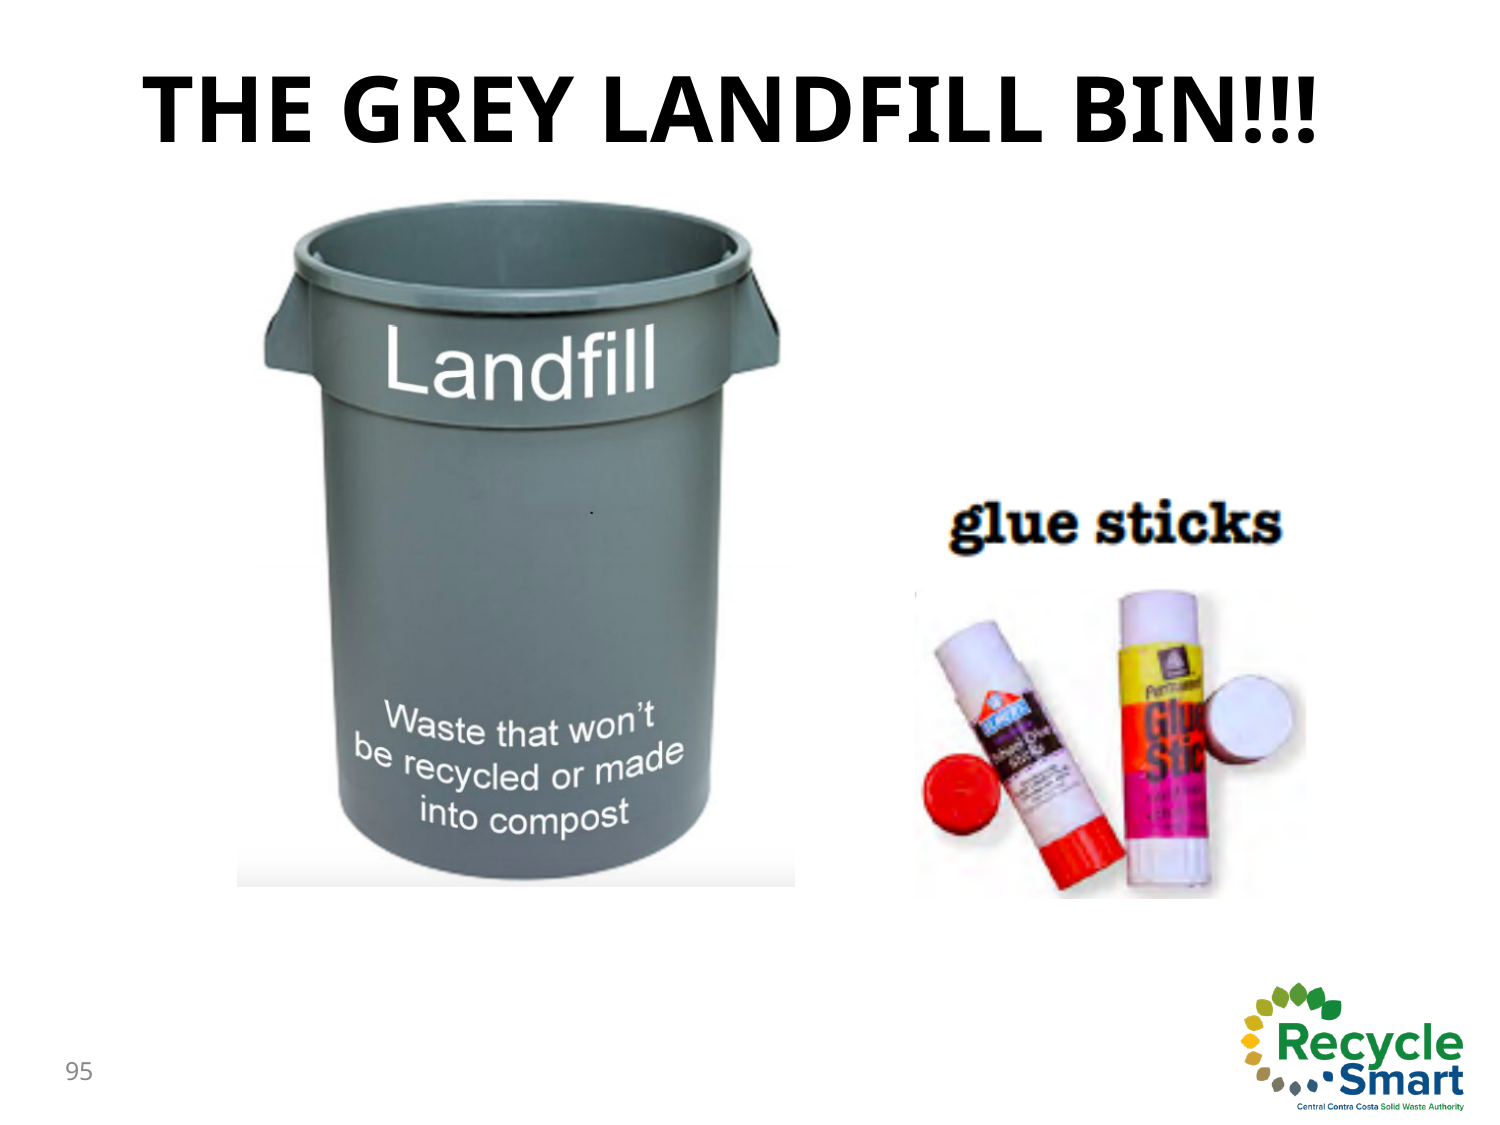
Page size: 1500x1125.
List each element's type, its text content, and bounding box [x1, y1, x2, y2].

slide_number ‹#› [50, 1042, 400, 1103]
picture [237, 188, 795, 887]
picture [1240, 982, 1464, 1111]
picture [914, 498, 1307, 900]
title THE GREY LANDFILL BIN!!! [37, 0, 1425, 227]
